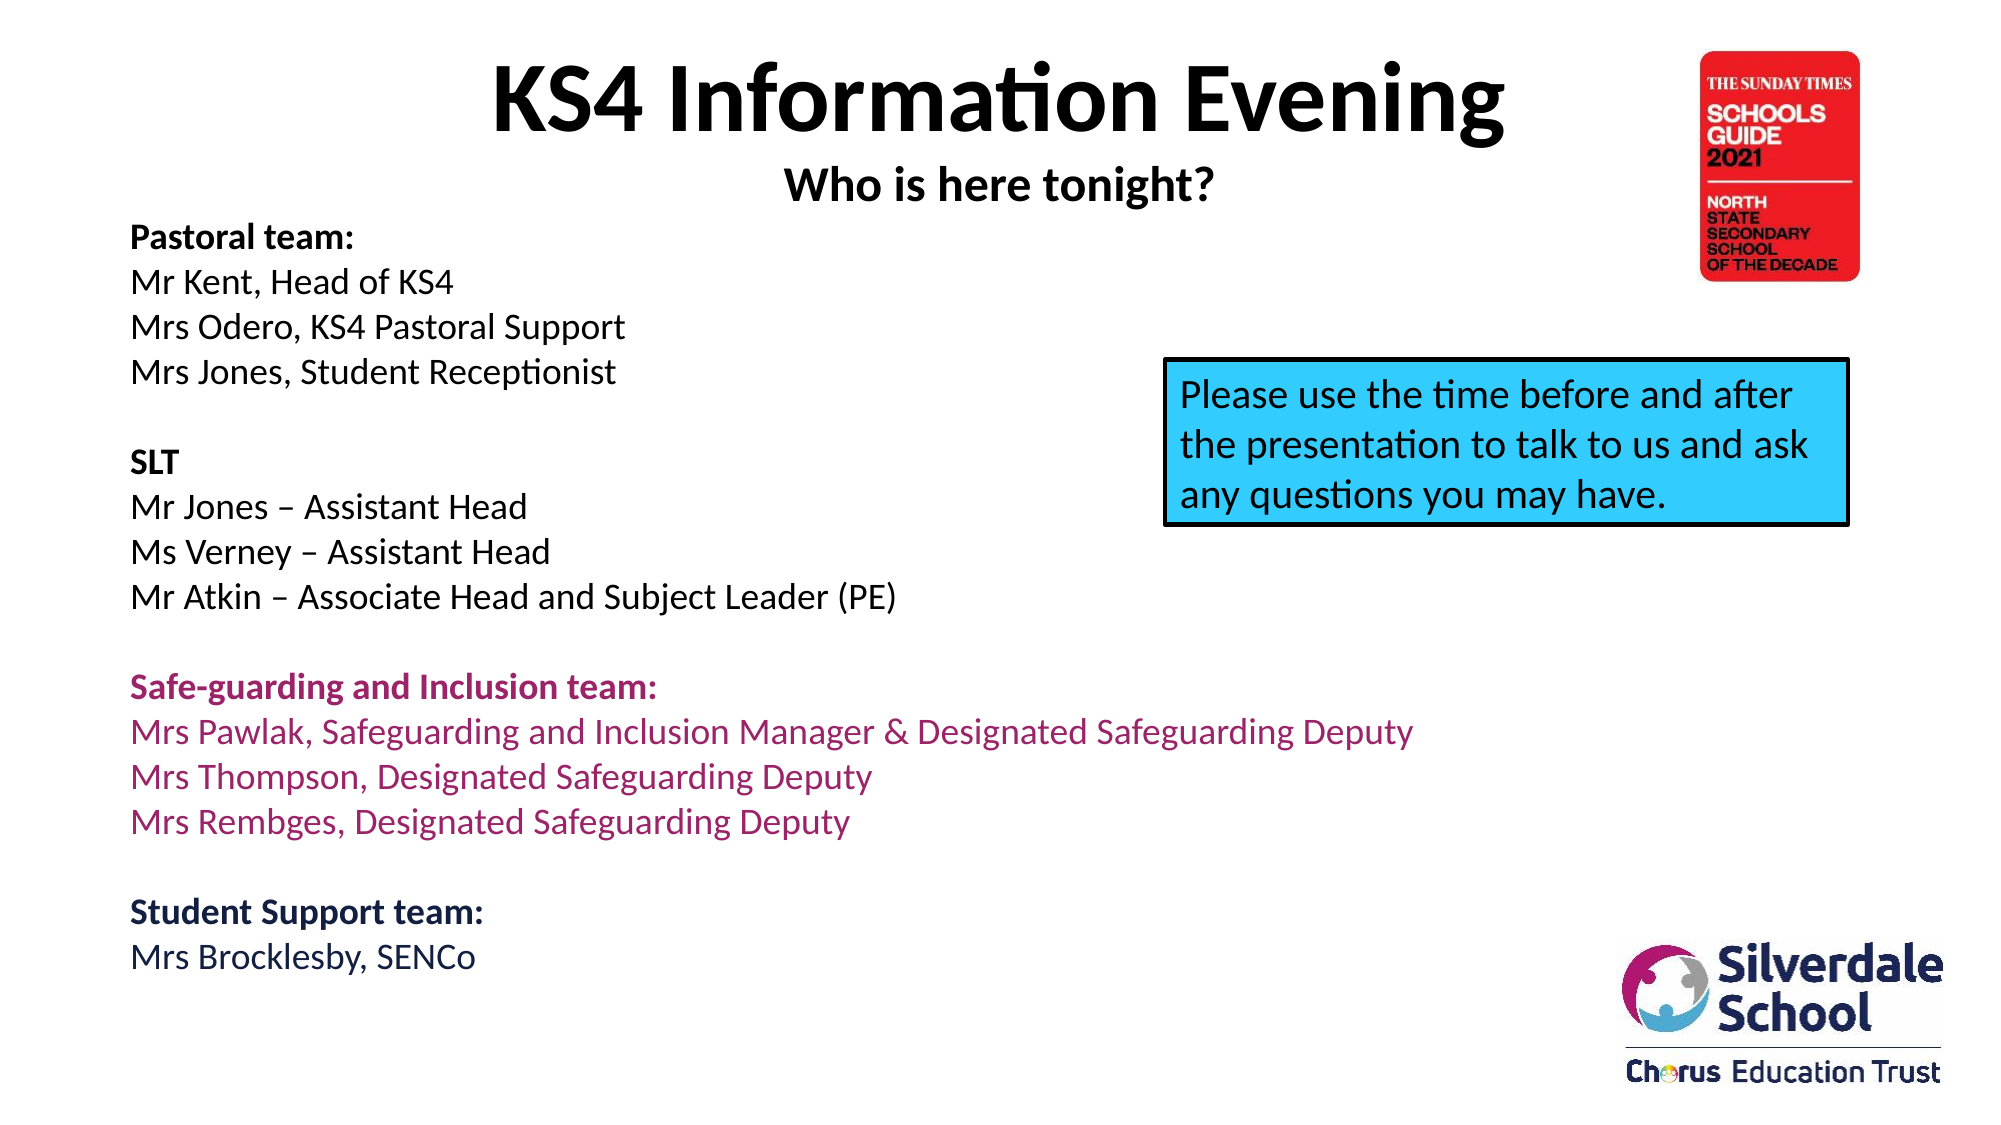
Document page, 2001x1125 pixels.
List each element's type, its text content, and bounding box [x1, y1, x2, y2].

text_box KS4 Information Evening Who is here tonight? Pastoral team: Mr Kent, Head of KS4 Mrs Odero, KS4 Pastoral Support Mrs Jones, Student Receptionist SLT Mr Jones – Assistant Head Ms Verney – Assistant Head Mr Atkin – Associate Head and Subject Leader (PE) Safe-guarding and Inclusion team: Mrs Pawlak, Safeguarding and Inclusion Manager & Designated Safeguarding Deputy Mrs Thompson, Designated Safeguarding Deputy Mrs Rembges, Designated Safeguarding Deputy Student Support team: Mrs Brocklesby, SENCo [115, 24, 1885, 1025]
text_box Please use the time before and after the presentation to talk to us and ask any questions you may have. [1164, 359, 1848, 525]
picture [1616, 939, 1944, 1087]
